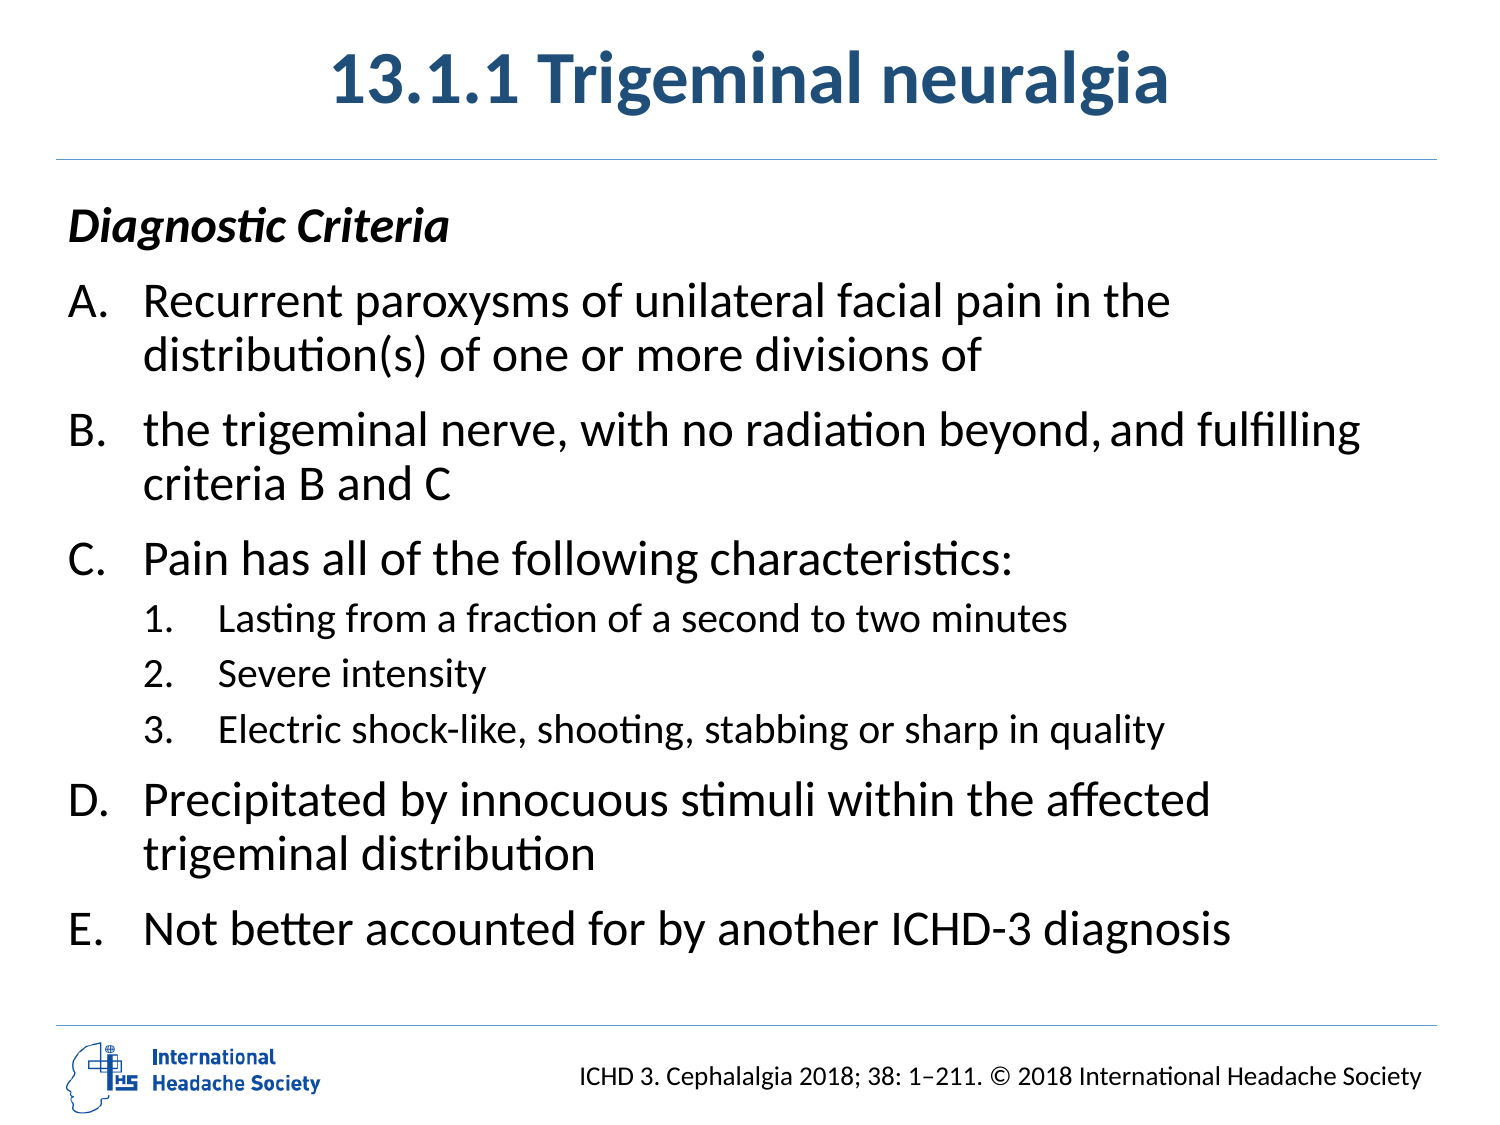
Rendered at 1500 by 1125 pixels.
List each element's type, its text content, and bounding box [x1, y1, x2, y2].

text_box ICHD 3. Cephalalgia 2018; 38: 1–211. © 2018 International Headache Society [352, 1050, 1437, 1098]
title 13.1.1 Trigeminal neuralgia [103, 0, 1397, 159]
list Diagnostic Criteria Recurrent paroxysms of unilateral facial pain in the distribution(s) of one or more divisions of the trigeminal nerve, with no radiation beyond, and fulfilling criteria B and C Pain has all of the following characteristics: Lasting from a fraction of a second to two minutes Severe intensity Electric shock-like, shooting, stabbing or sharp in quality Precipitated by innocuous stimuli within the affected trigeminal distribution Not better accounted for by another ICHD-3 diagnosis [52, 192, 1437, 1019]
picture [52, 1032, 349, 1120]
